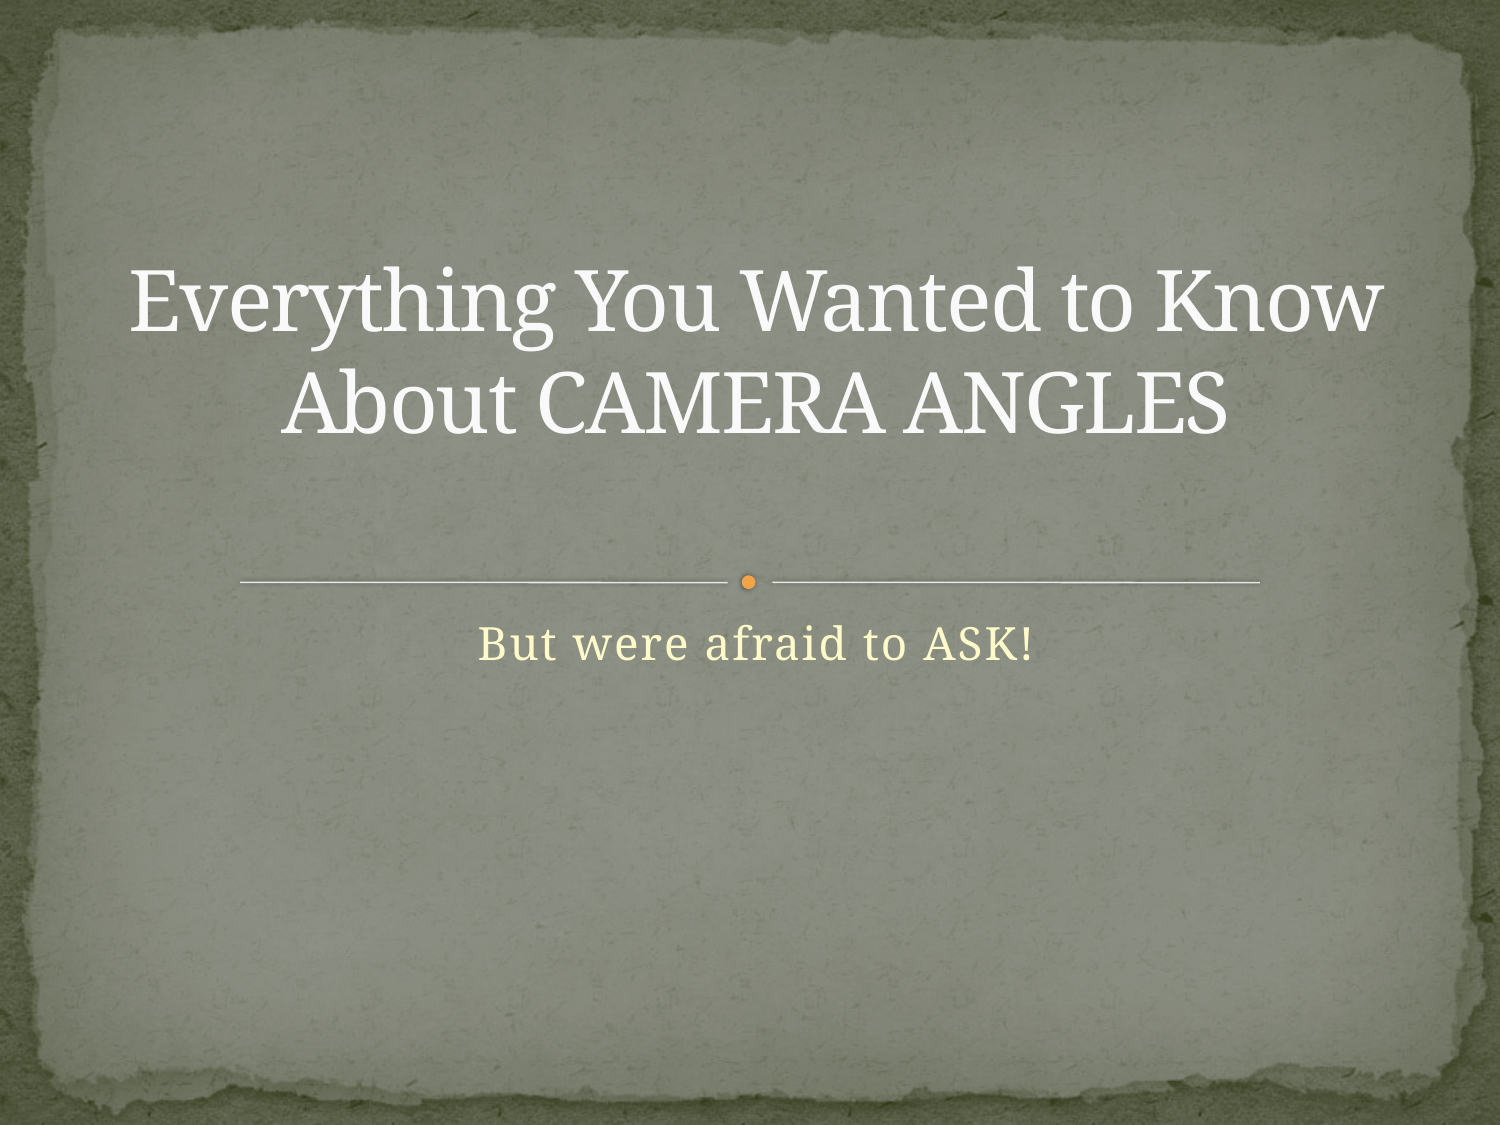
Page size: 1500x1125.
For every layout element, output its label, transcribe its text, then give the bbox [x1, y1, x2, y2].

subtitle But were afraid to ASK! [75, 606, 1438, 795]
title Everything You Wanted to Know About CAMERA ANGLES [74, 235, 1438, 561]
